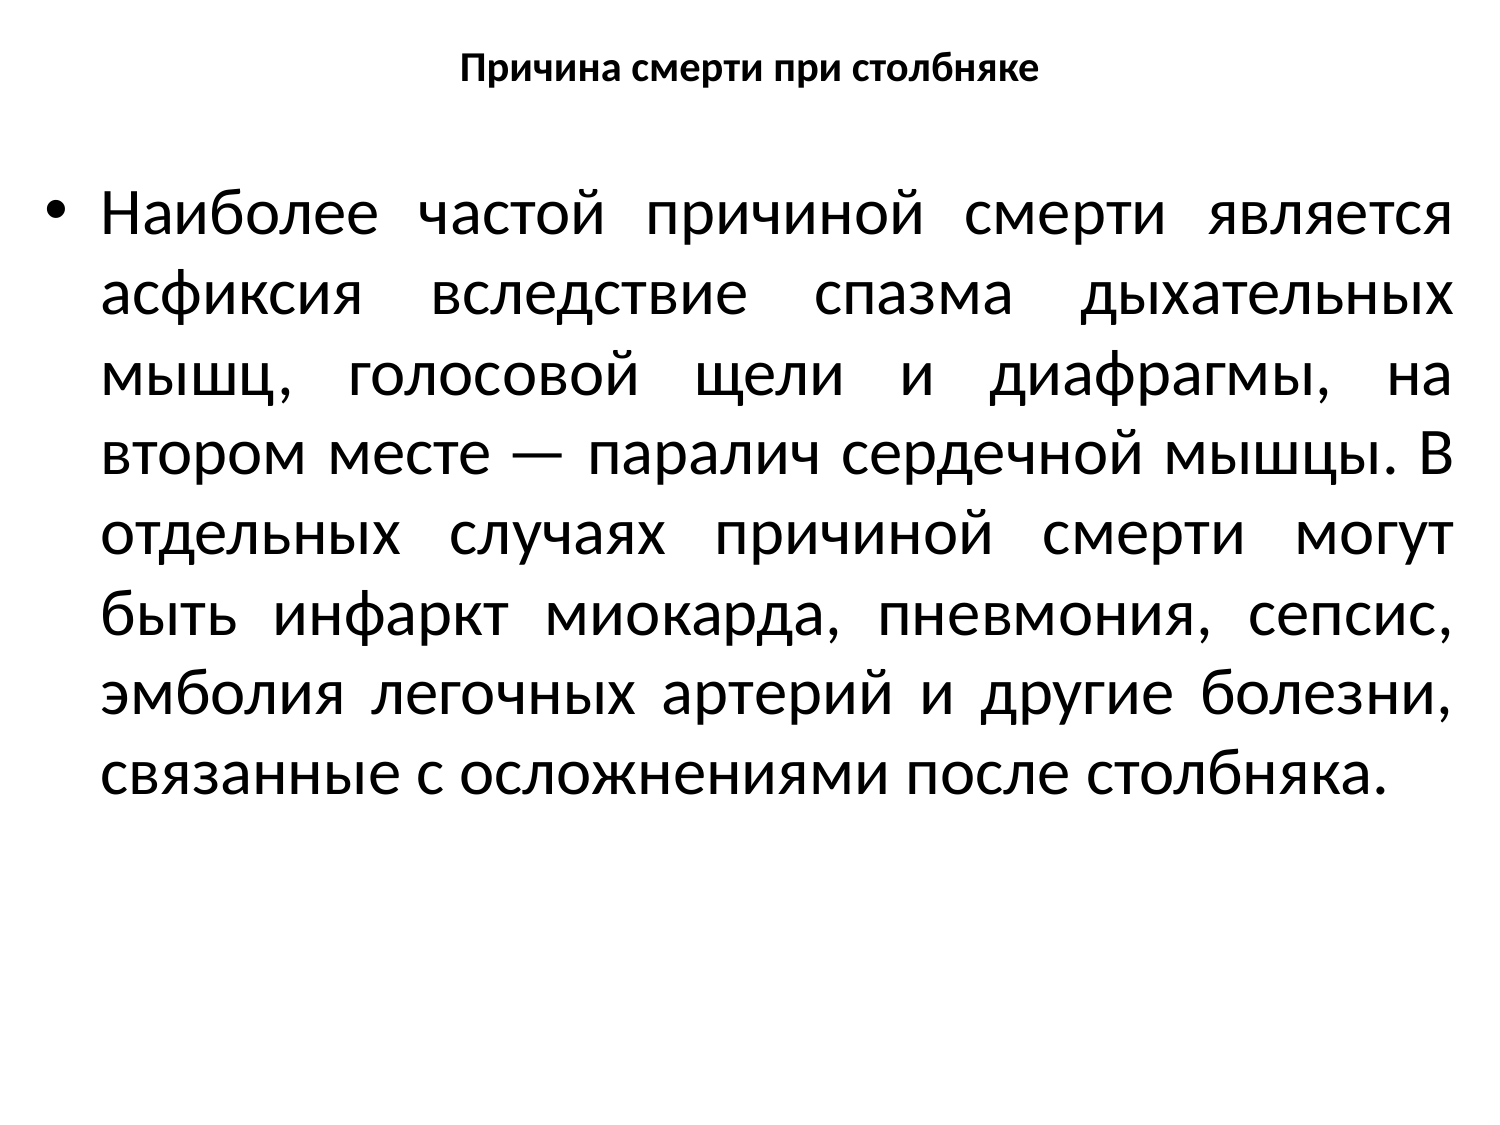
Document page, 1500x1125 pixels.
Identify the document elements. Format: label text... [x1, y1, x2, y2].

title Причина смерти при столбняке [0, 31, 1500, 149]
list Наиболее частой причиной смерти является асфиксия вследствие спазма дыхательных мышц, голосовой щели и диафрагмы, на втором месте — паралич сердечной мышцы. В отдельных случаях причиной смерти могут быть инфаркт миокарда, пневмония, сепсис, эмболия легочных артерий и другие болезни, связанные с осложнениями после столбняка. [29, 160, 1471, 1083]
